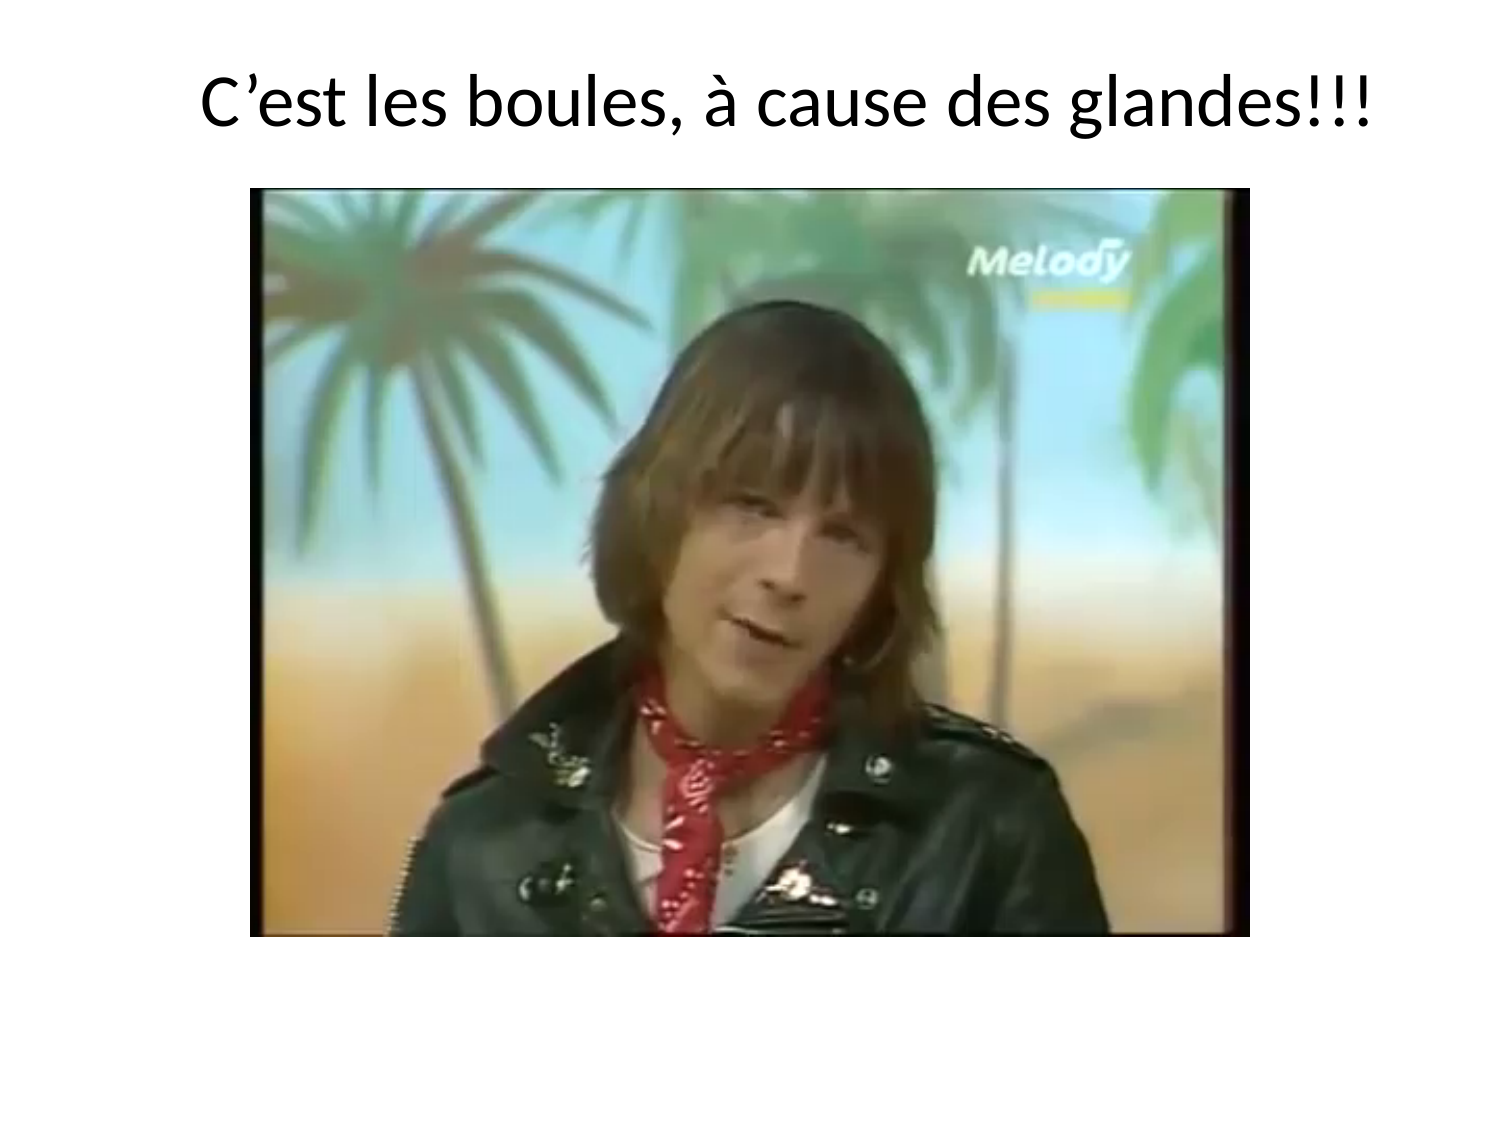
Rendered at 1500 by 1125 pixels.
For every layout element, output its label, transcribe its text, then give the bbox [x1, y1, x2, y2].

text_box C’est les boules, à cause des glandes!!! [185, 43, 1393, 149]
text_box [249, 187, 1251, 938]
